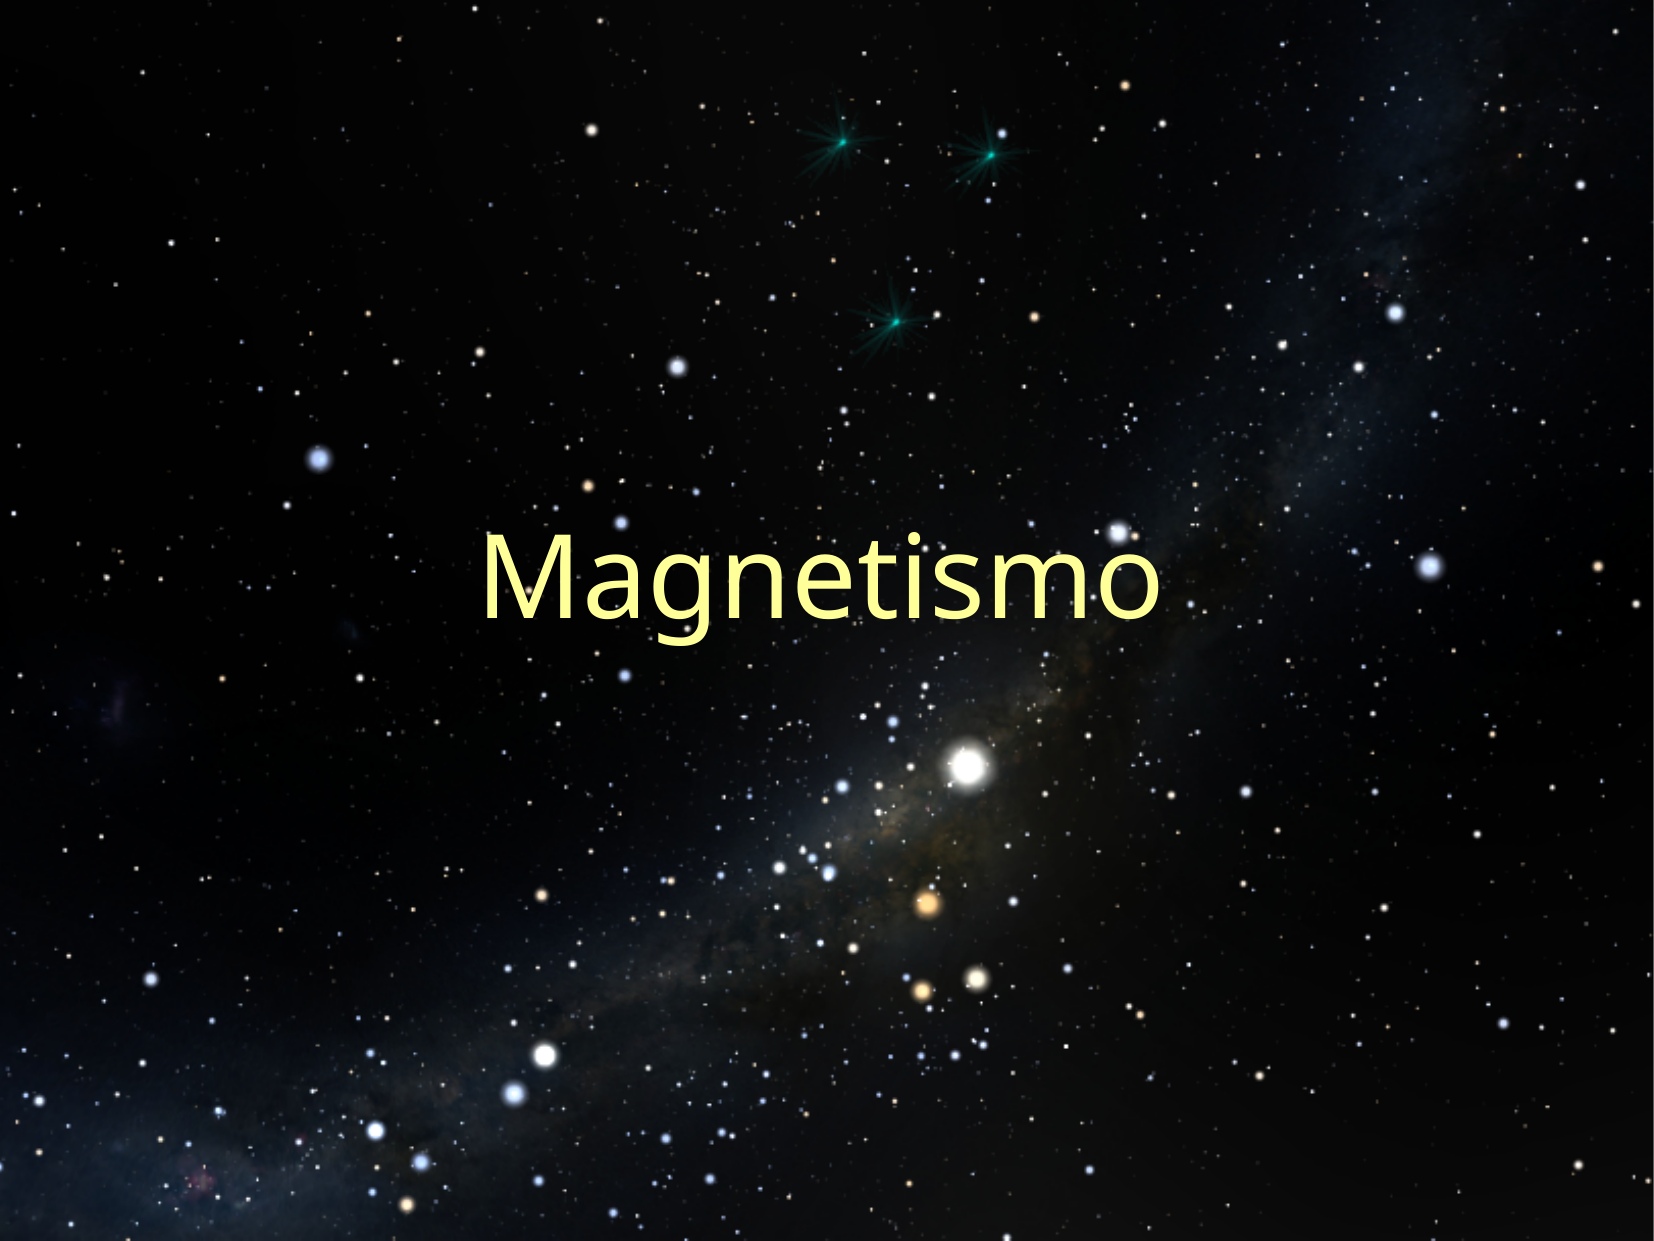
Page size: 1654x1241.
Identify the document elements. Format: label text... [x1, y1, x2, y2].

title Magnetismo [76, 397, 1566, 724]
picture [0, 0, 1654, 1241]
